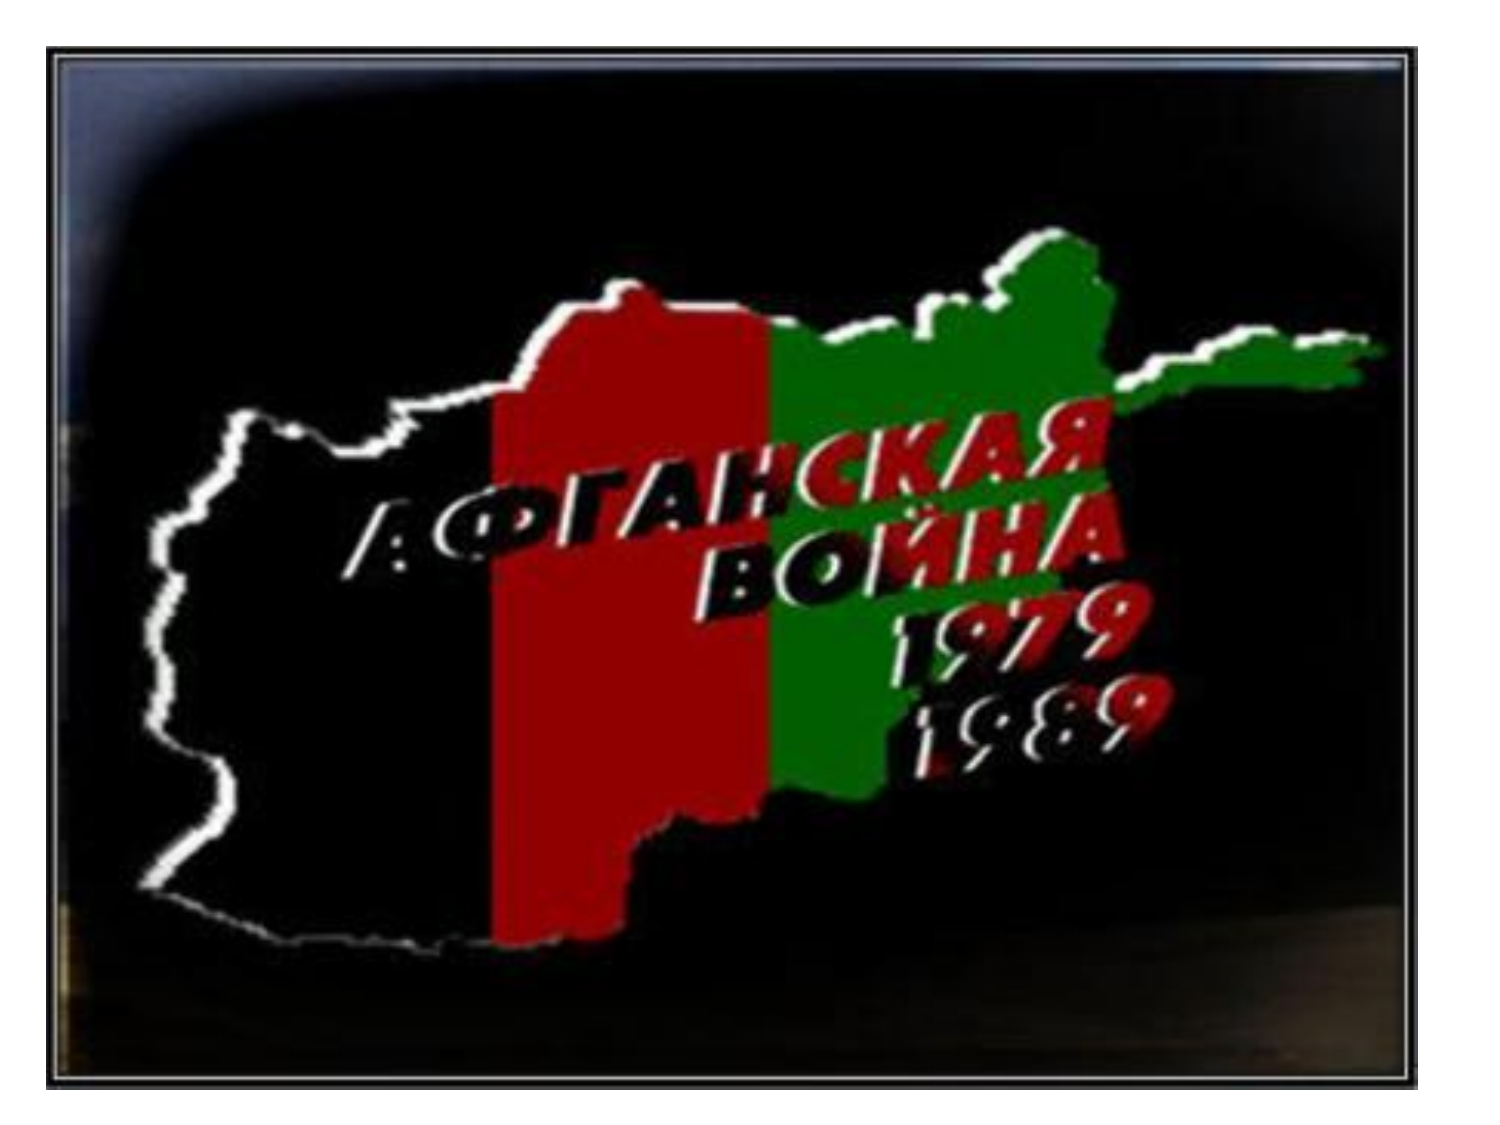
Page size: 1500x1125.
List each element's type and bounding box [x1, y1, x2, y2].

list [46, 46, 1419, 1091]
